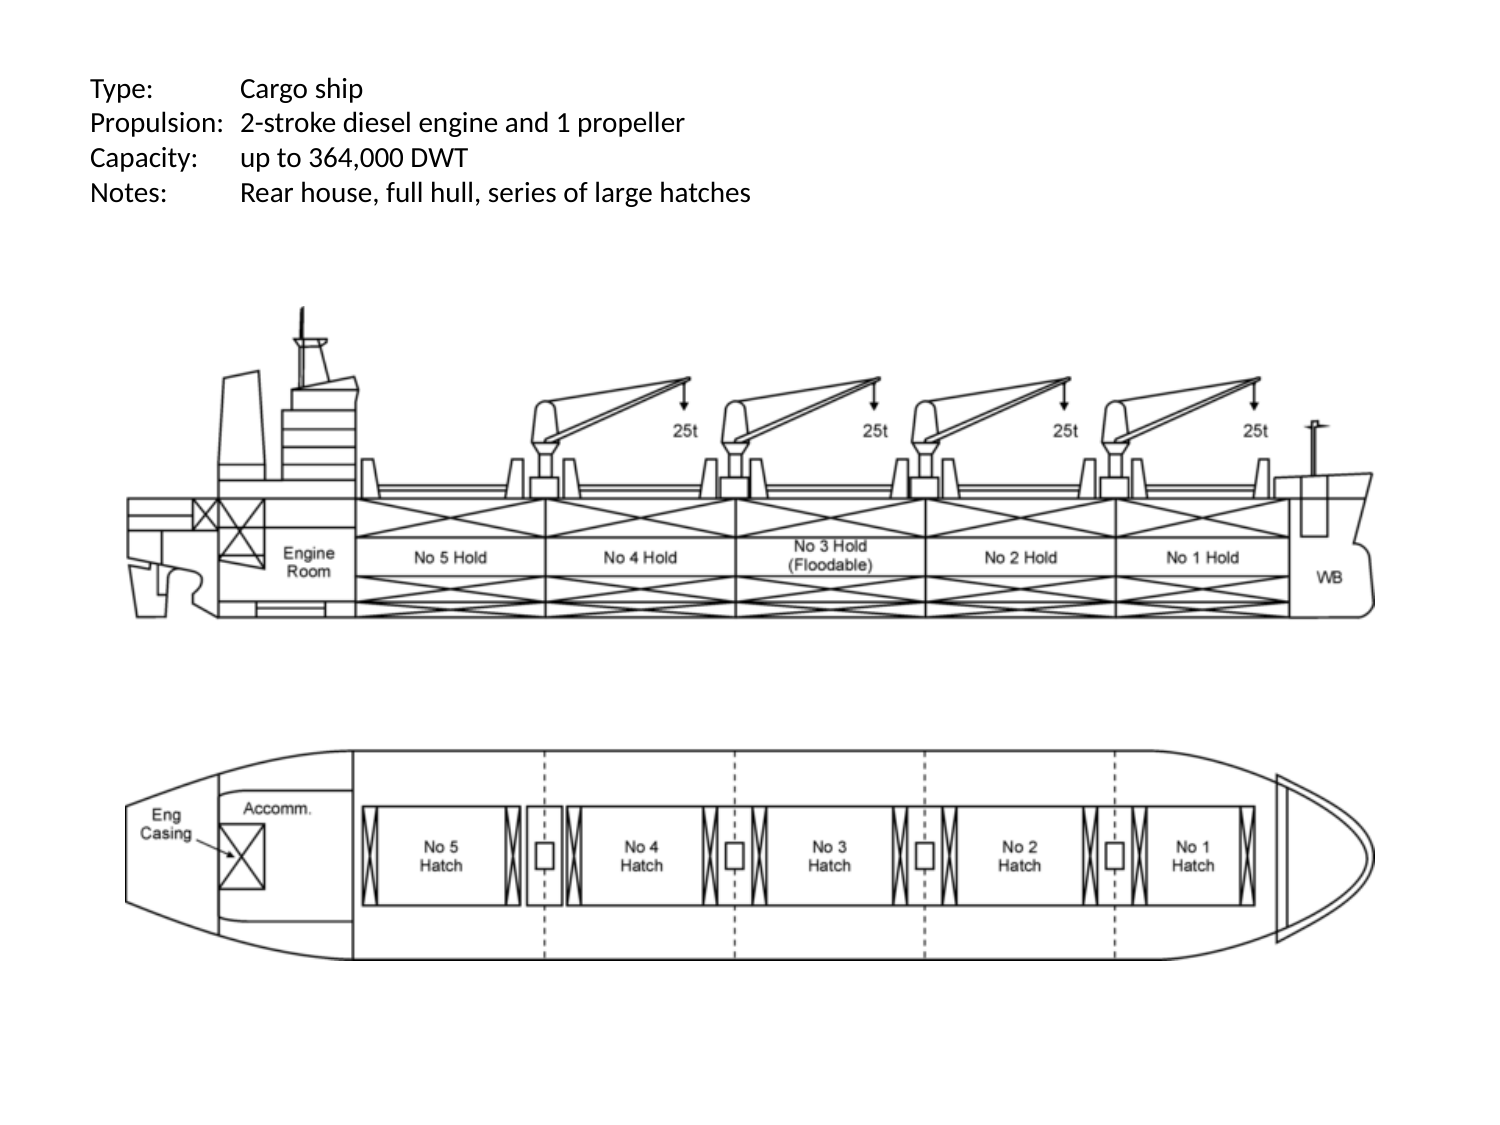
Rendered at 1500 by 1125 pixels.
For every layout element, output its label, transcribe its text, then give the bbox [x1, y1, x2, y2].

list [124, 306, 1376, 961]
title Type: Cargo ship Propulsion: 2-stroke diesel engine and 1 propeller Capacity: up to 364,000 DWT Notes: Rear house, full hull, series of large hatches [75, 45, 1425, 233]
